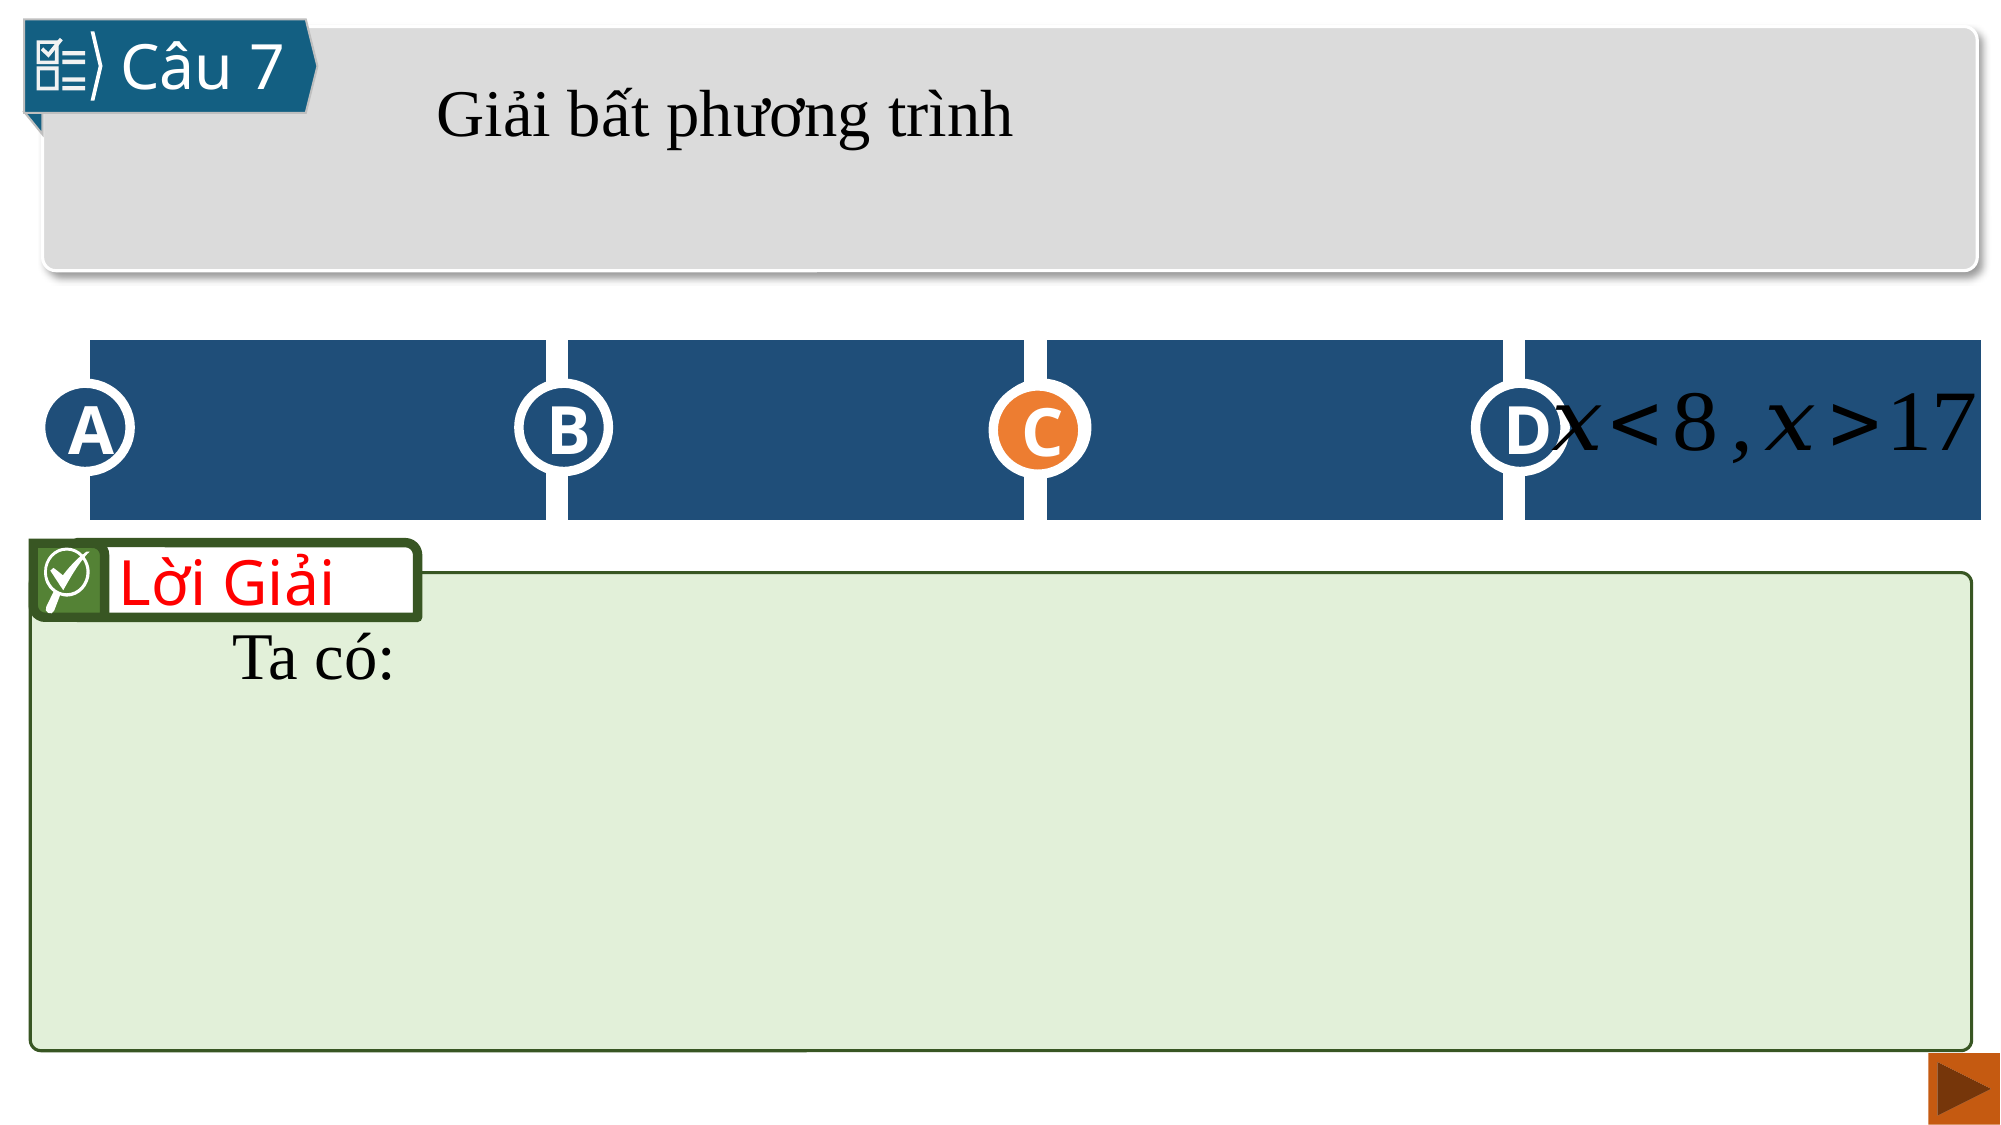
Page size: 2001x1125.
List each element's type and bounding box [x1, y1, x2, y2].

text_box [30, 535, 1972, 1051]
text_box [40, 338, 1983, 557]
text_box [1927, 1052, 2000, 1125]
text_box [24, 19, 1978, 271]
